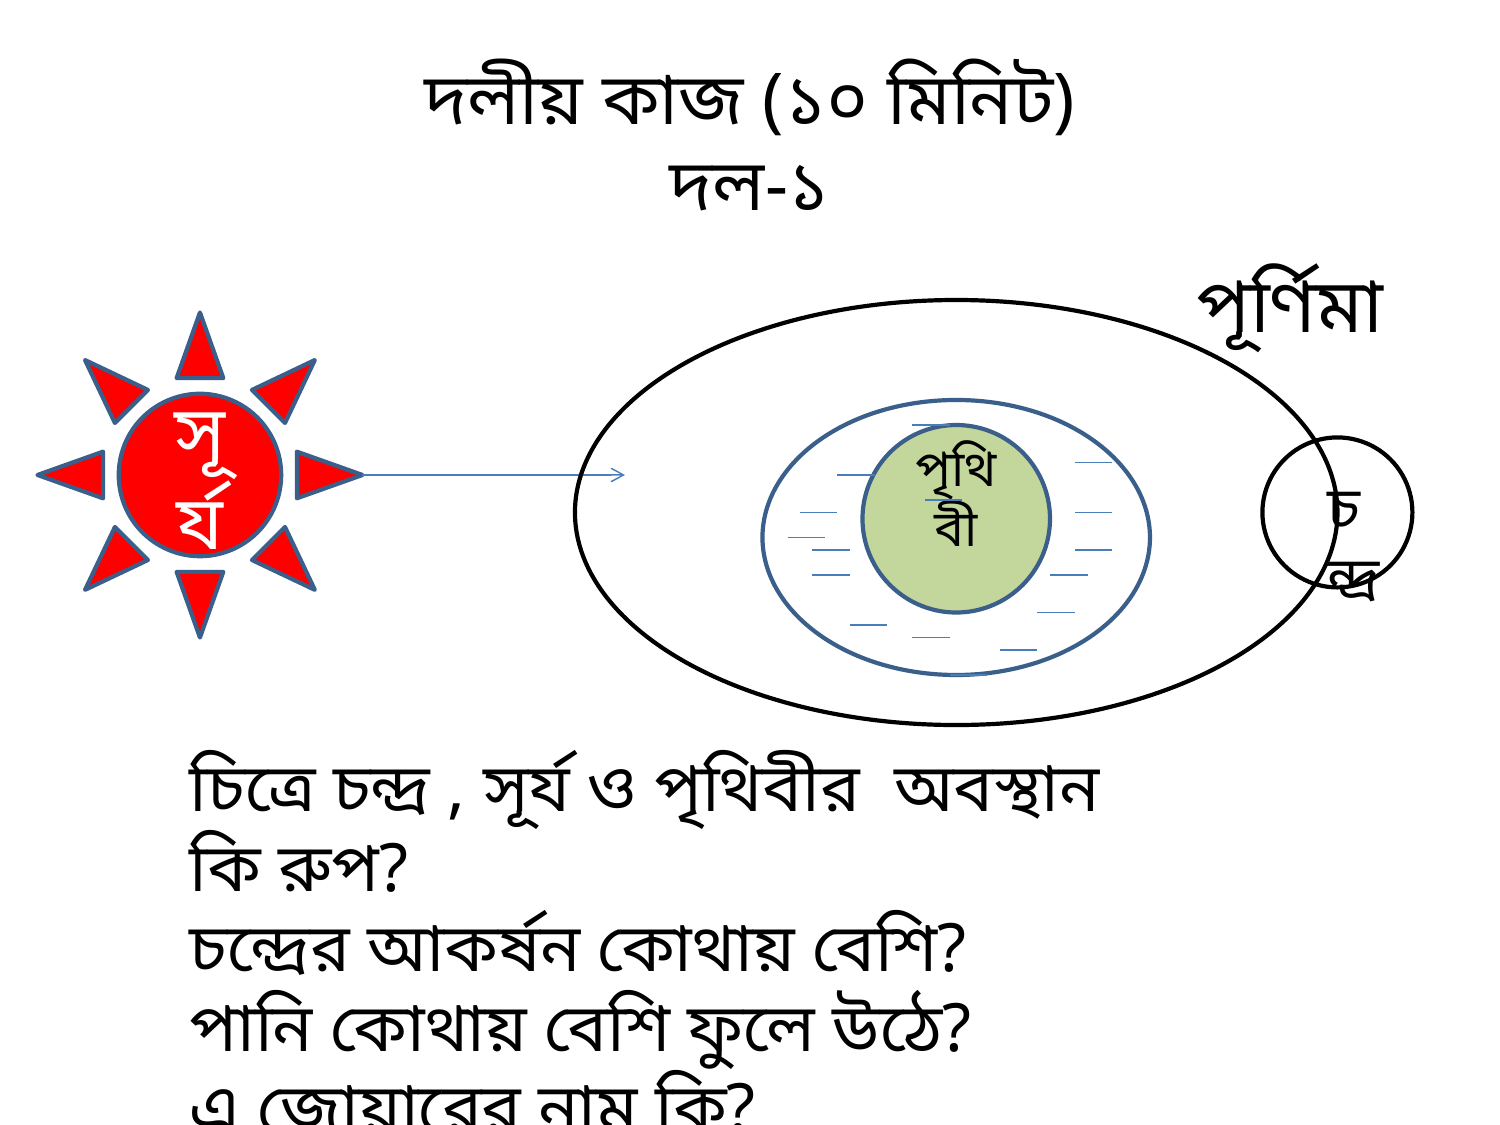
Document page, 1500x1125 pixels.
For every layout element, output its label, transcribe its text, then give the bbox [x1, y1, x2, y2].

text_box [572, 297, 1329, 728]
text_box সূর্য [174, 310, 226, 381]
text_box সূর্য [83, 358, 150, 426]
text_box [760, 397, 1153, 677]
text_box সূর্য [174, 569, 226, 640]
list পূর্ণিমা [75, 249, 1425, 993]
text_box চন্দ্র [1312, 462, 1425, 618]
text_box সূর্য [116, 391, 284, 559]
text_box সূর্য [249, 524, 317, 592]
text_box সূর্য [294, 449, 364, 501]
text_box সূর্য [35, 449, 106, 501]
text_box সূর্য [83, 524, 150, 592]
text_box সূর্য [249, 358, 317, 426]
text_box [1317, 435, 1396, 462]
text_box চিত্রে চন্দ্র , সূর্য ও পৃথিবীর অবস্থান কি রুপ? চন্দ্রের আকর্ষন কোথায় বেশি? পানি কোথায় বেশি ফুলে উঠে? এ জোয়ারের নাম কি? [174, 737, 1200, 1125]
title দলীয় কাজ (১০ মিনিট) দল-১ [75, 45, 1425, 233]
